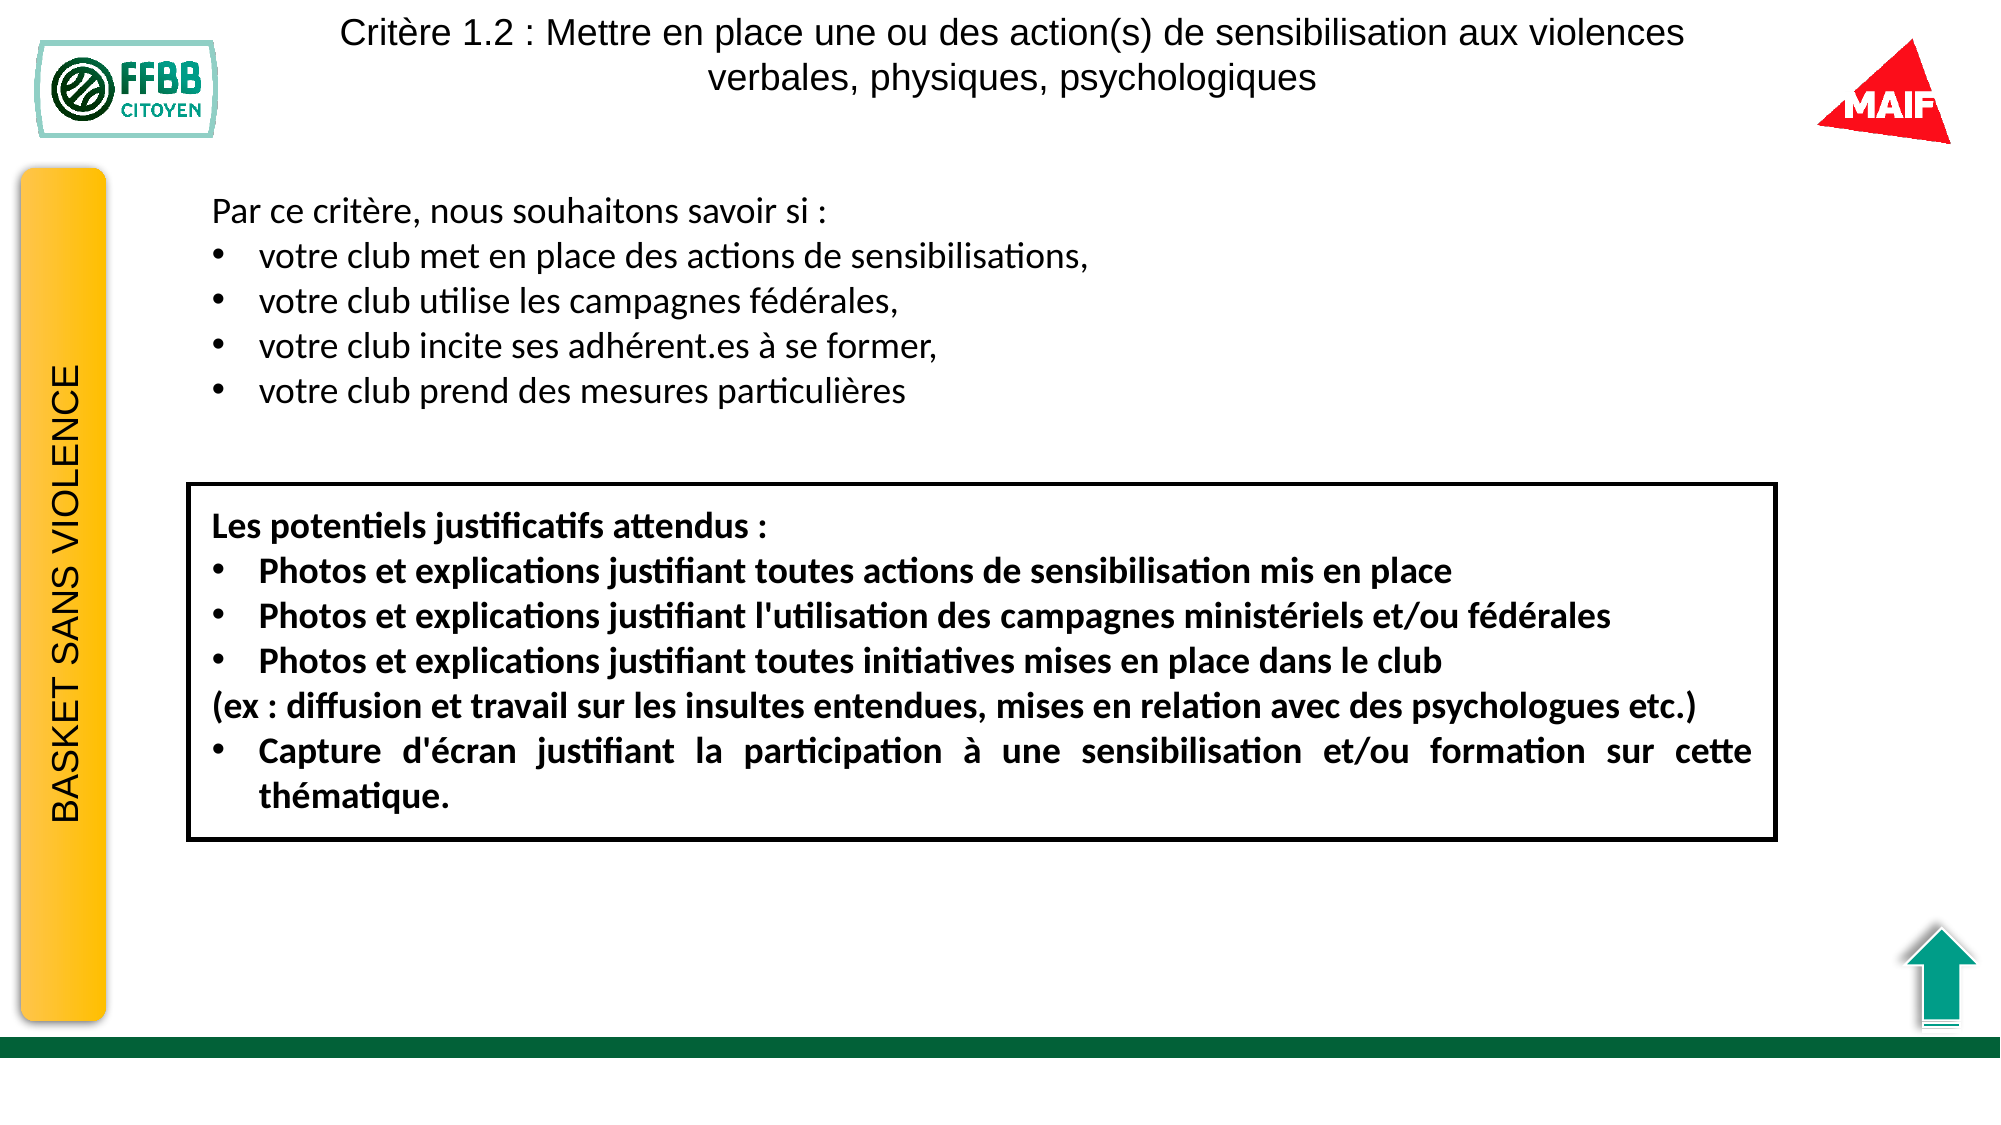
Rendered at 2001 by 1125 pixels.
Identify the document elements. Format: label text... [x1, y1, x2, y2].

text_box [1922, 1029, 1961, 1033]
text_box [0, 1036, 2000, 1059]
text_box [1770, 483, 1776, 841]
text_box BASKET SANS VIOLENCE [20, 168, 106, 1022]
picture [1790, 12, 1977, 170]
picture [34, 40, 218, 138]
text_box Par ce critère, nous souhaitons savoir si : votre club met en place des actions de sensibilisations, votre club utilise les campagnes fédérales, votre club incite ses adhérent.es à se former, votre club prend des mesures particulières Les potentiels justificatifs attendus : Photos et explications justifiant toutes actions de sensibilisation mis en place Photos et explications justifiant l'utilisation des campagnes ministériels et/ou fédérales Photos et explications justifiant toutes initiatives mises en place dans le club (ex : diffusion et travail sur les insultes entendues, mises en relation avec des psychologues etc.) Capture d'écran justifiant la participation à une sensibilisation et/ou formation sur cette thématique. [196, 178, 1770, 1003]
text_box Critère 1.2 : Mettre en place une ou des action(s) de sensibilisation aux violences verbales, physiques, psychologiques [249, 0, 1775, 105]
text_box [1901, 926, 1982, 1028]
text_box [187, 483, 196, 841]
